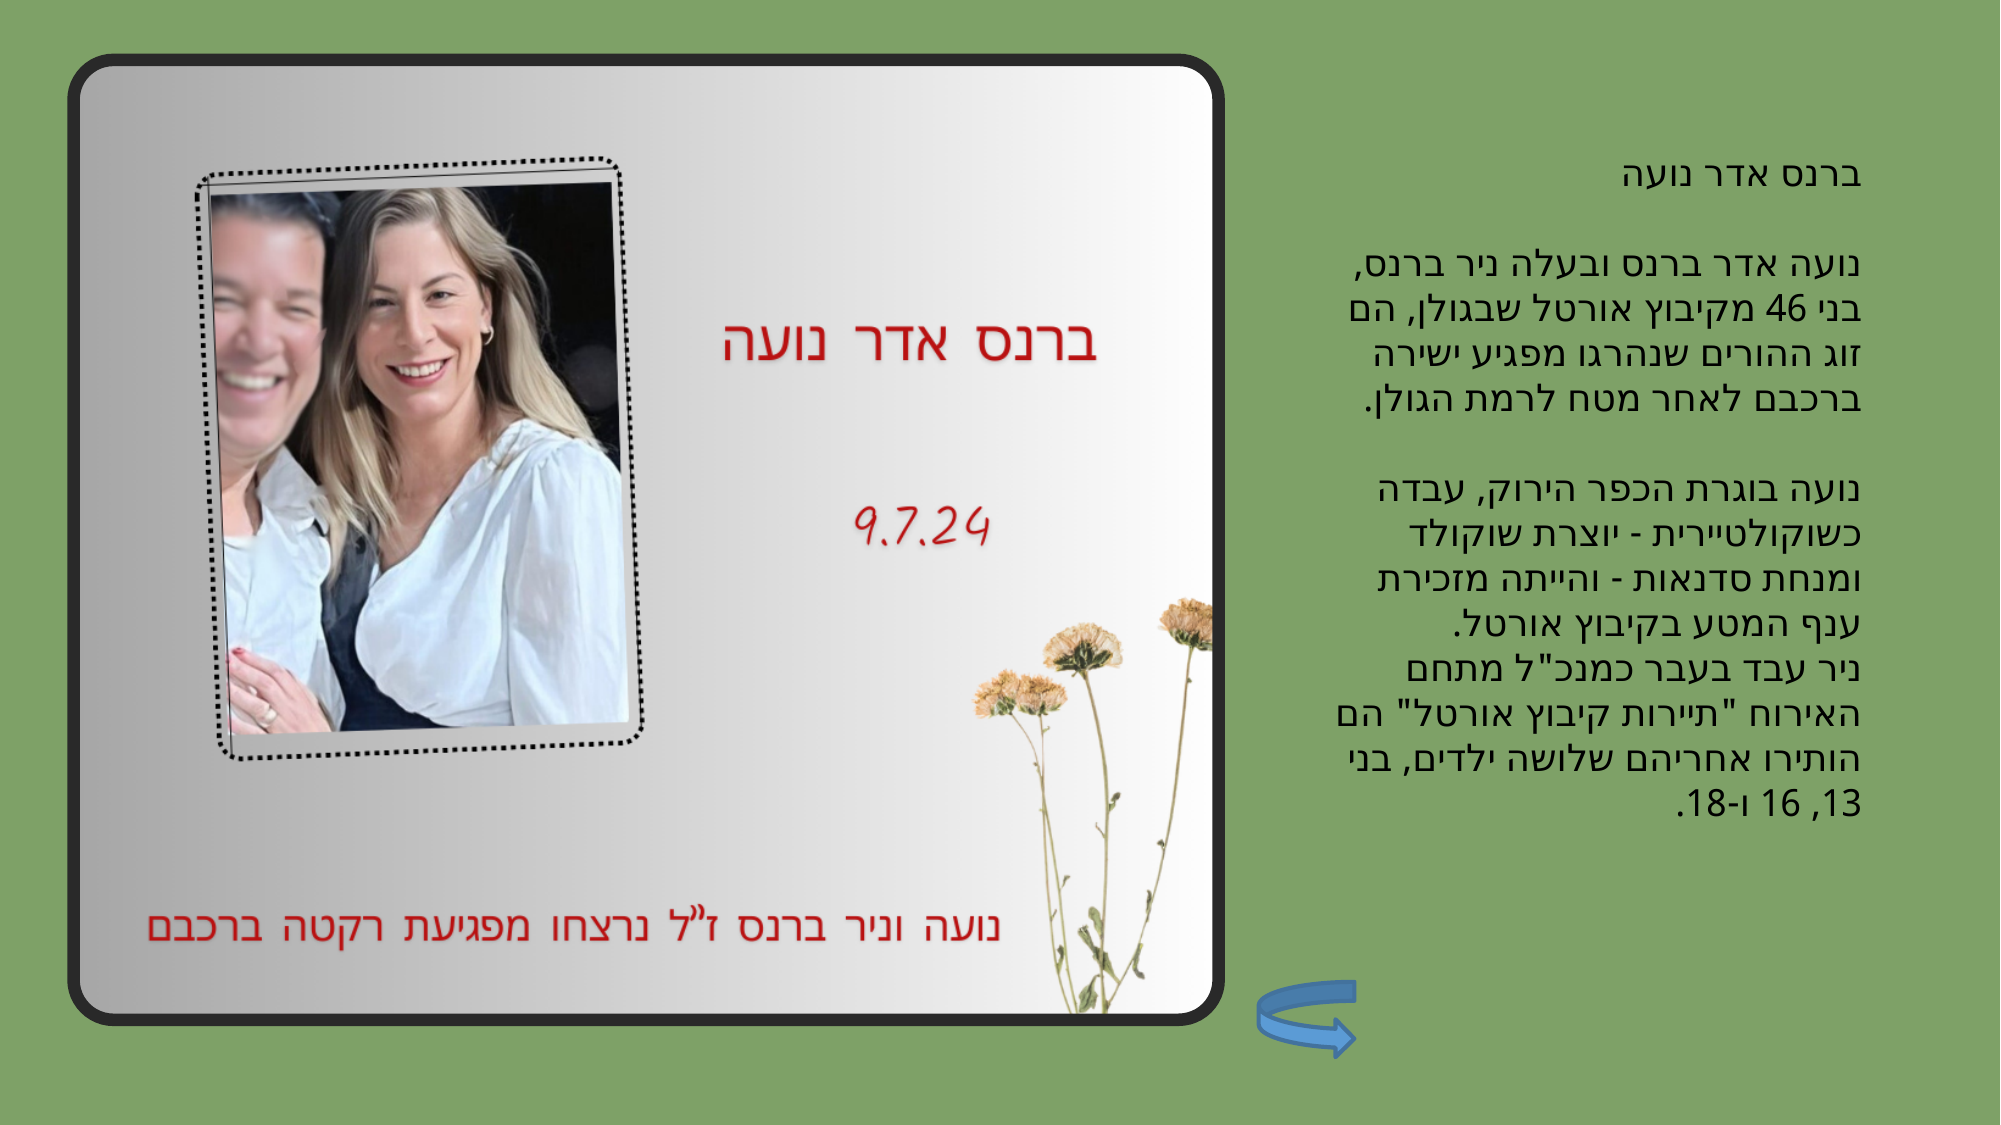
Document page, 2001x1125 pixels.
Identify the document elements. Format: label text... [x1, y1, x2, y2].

text_box ברנס אדר נועה נועה אדר ברנס ובעלה ניר ברנס, בני 46 מקיבוץ אורטל שבגולן, הם זוג ההורים שנהרגו מפגיע ישירה ברכבם לאחר מטח לרמת הגולן. נועה בוגרת הכפר הירוק, עבדה כשוקולטיירית - יוצרת שוקולד ומנחת סדנאות - והייתה מזכירת ענף המטע בקיבוץ אורטל. ניר עבד בעבר כמנכ"ל מתחם האירוח "תיירות קיבוץ אורטל" הם הותירו אחריהם שלושה ילדים, בני 13, 16 ו-18. [1290, 141, 1878, 922]
picture [72, 59, 1220, 1021]
text_box [1256, 979, 1357, 1060]
